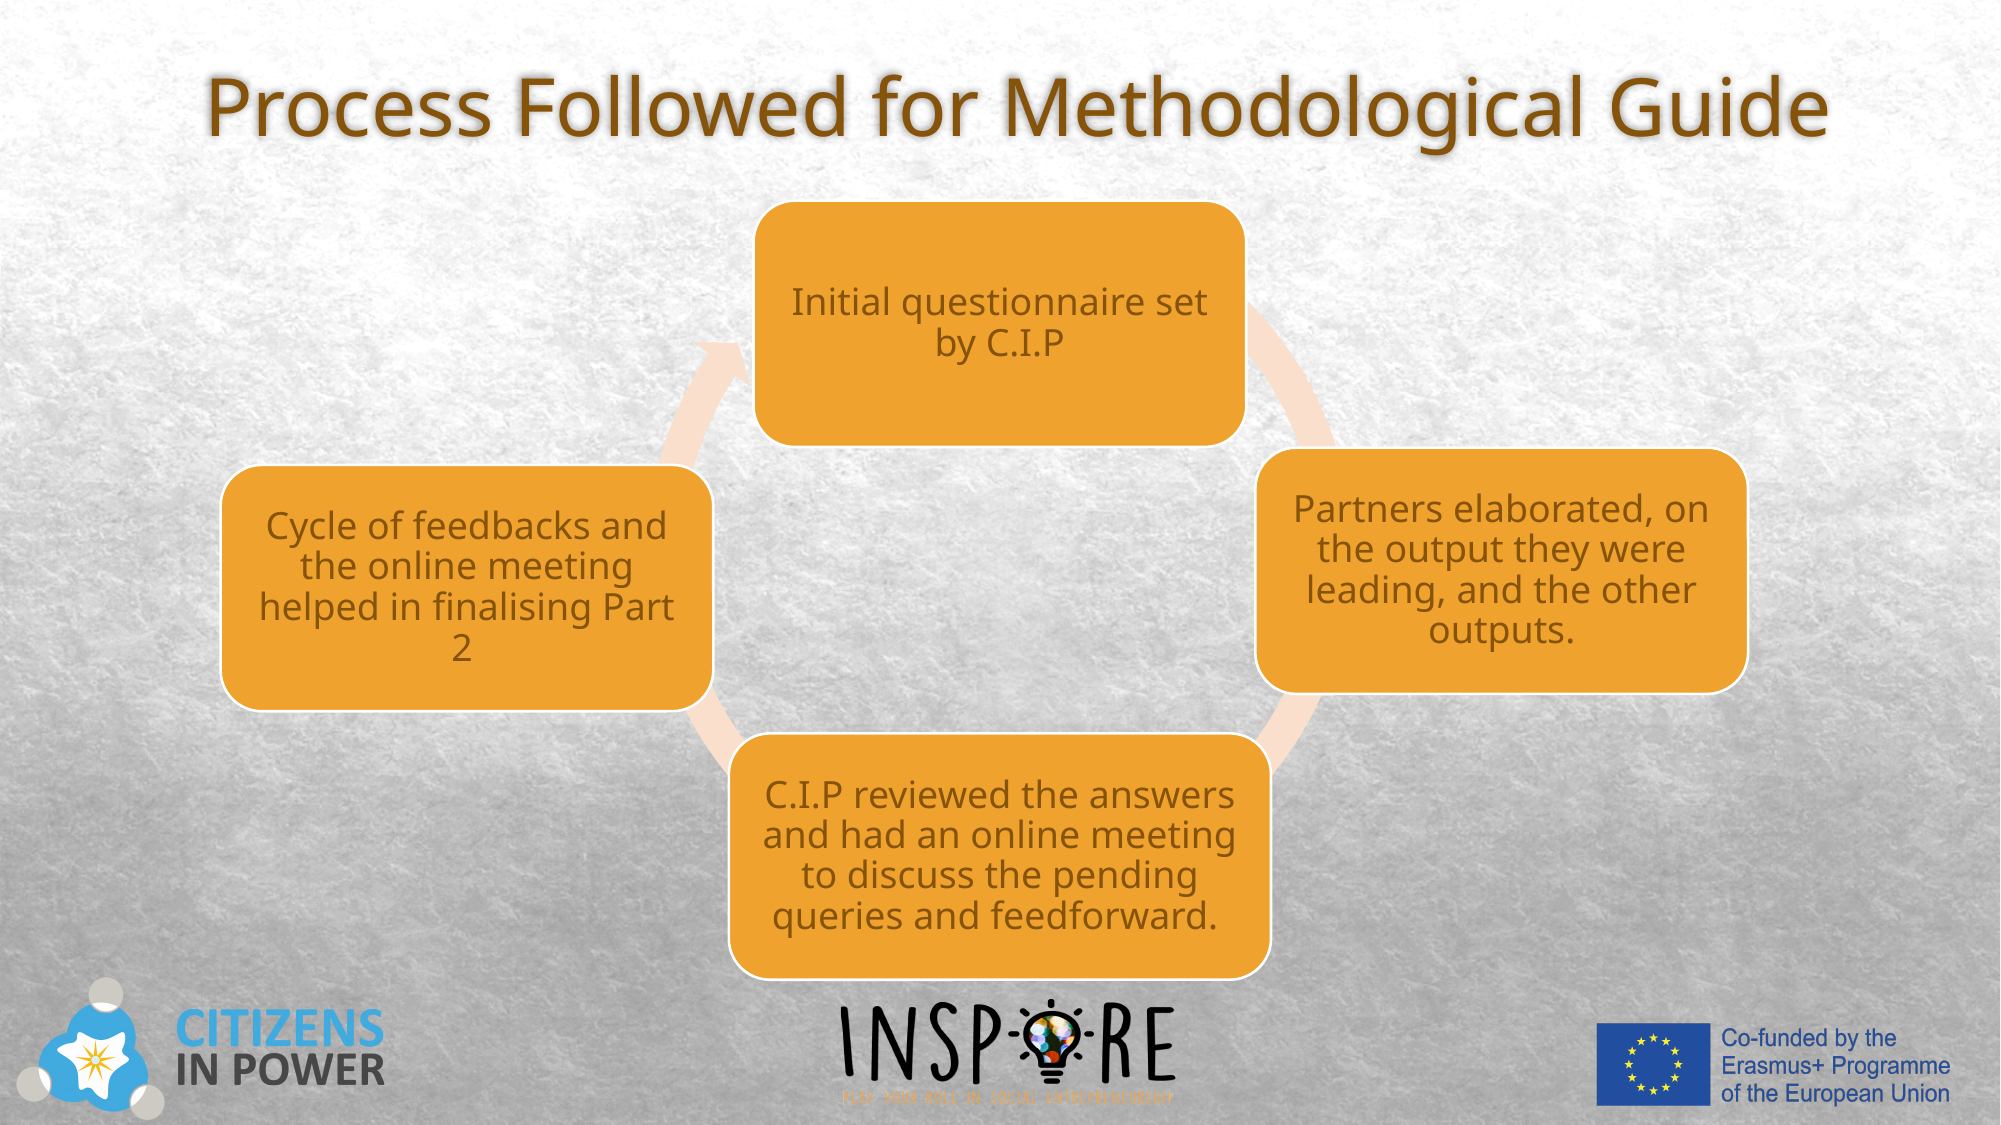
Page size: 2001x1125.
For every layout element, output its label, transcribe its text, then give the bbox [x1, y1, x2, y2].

title Process Followed for Methodological Guide [168, 19, 1868, 201]
picture [0, 0, 2001, 1125]
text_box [220, 180, 1749, 980]
